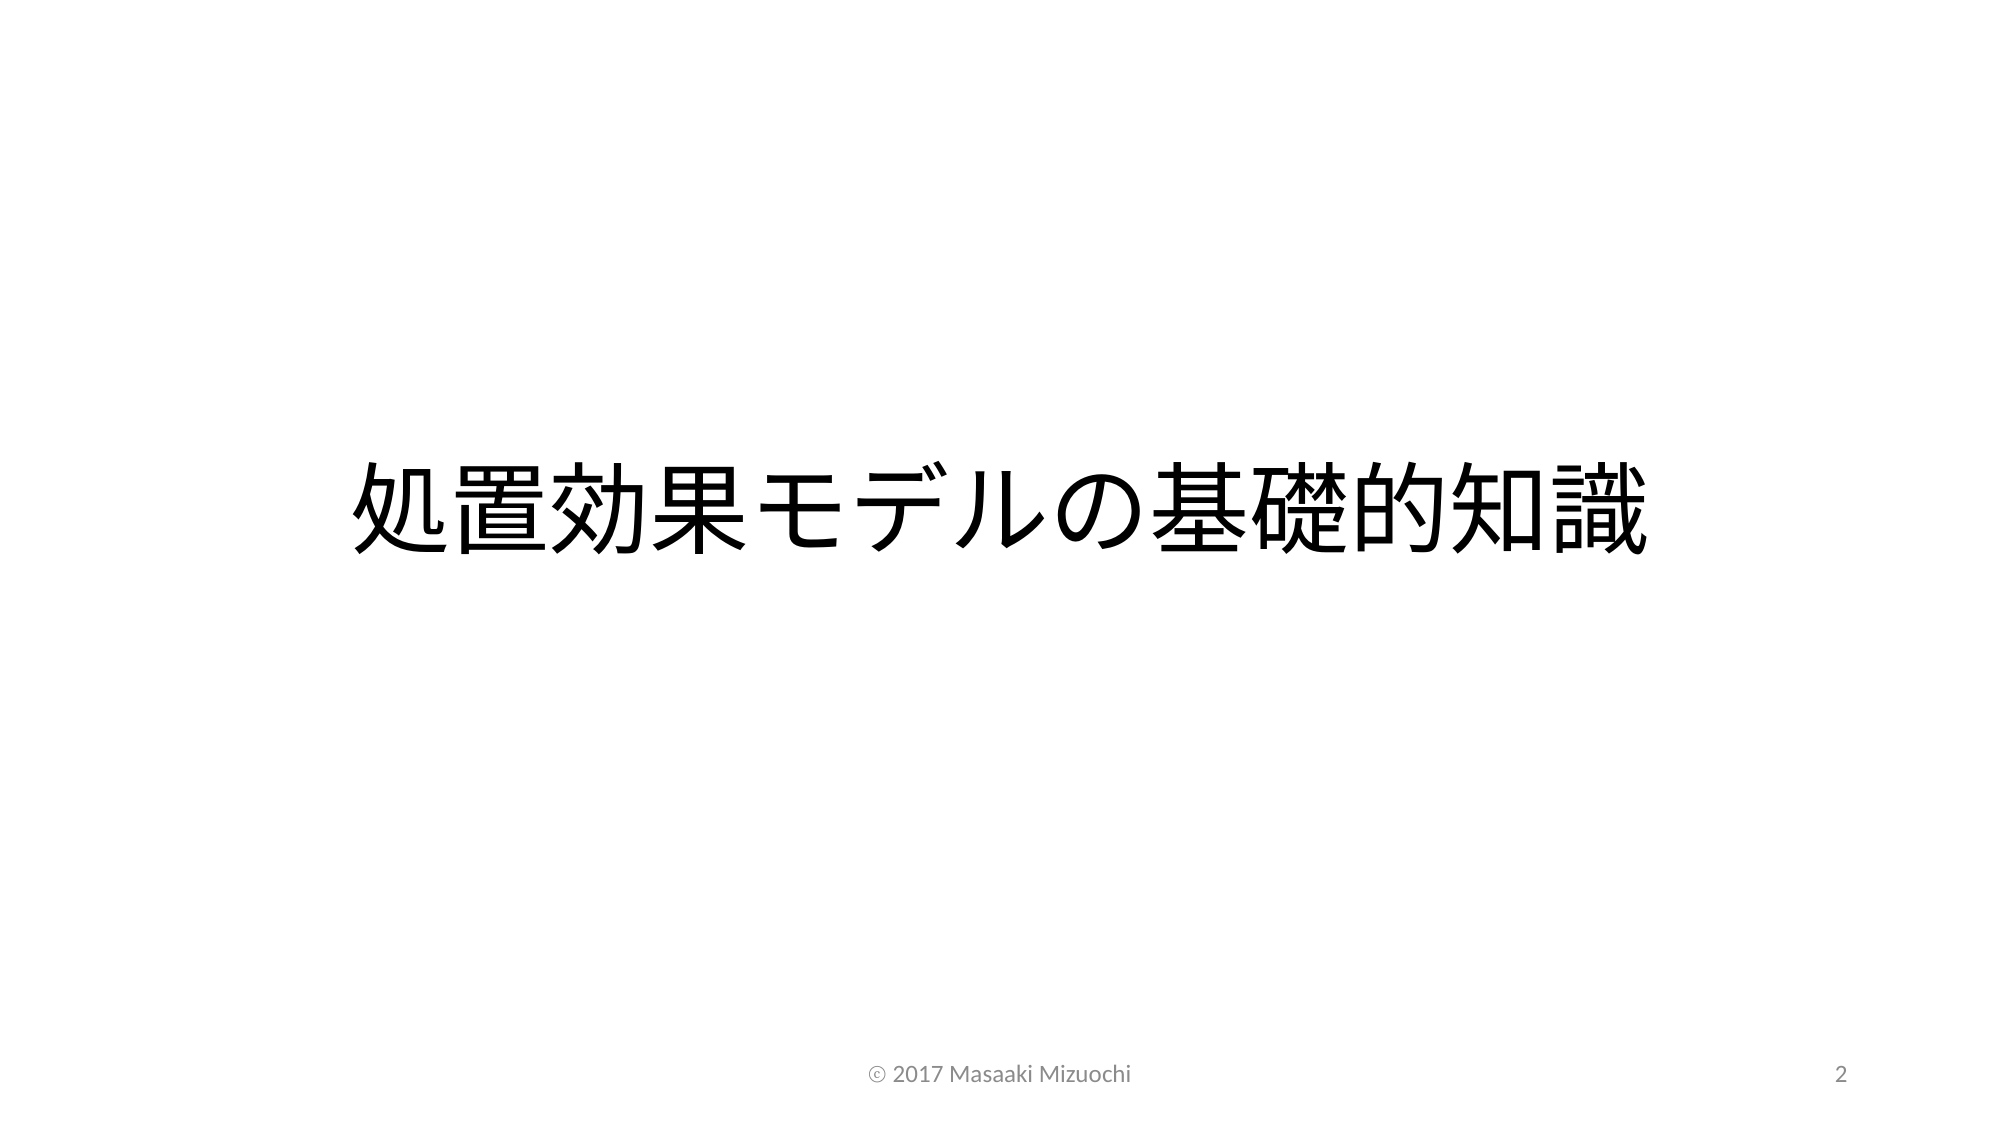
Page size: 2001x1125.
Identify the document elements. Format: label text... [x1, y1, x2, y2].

footer ⓒ 2017 Masaaki Mizuochi [662, 1042, 1338, 1103]
title 処置効果モデルの基礎的知識 [249, 184, 1750, 576]
slide_number 2 [1412, 1042, 1863, 1103]
